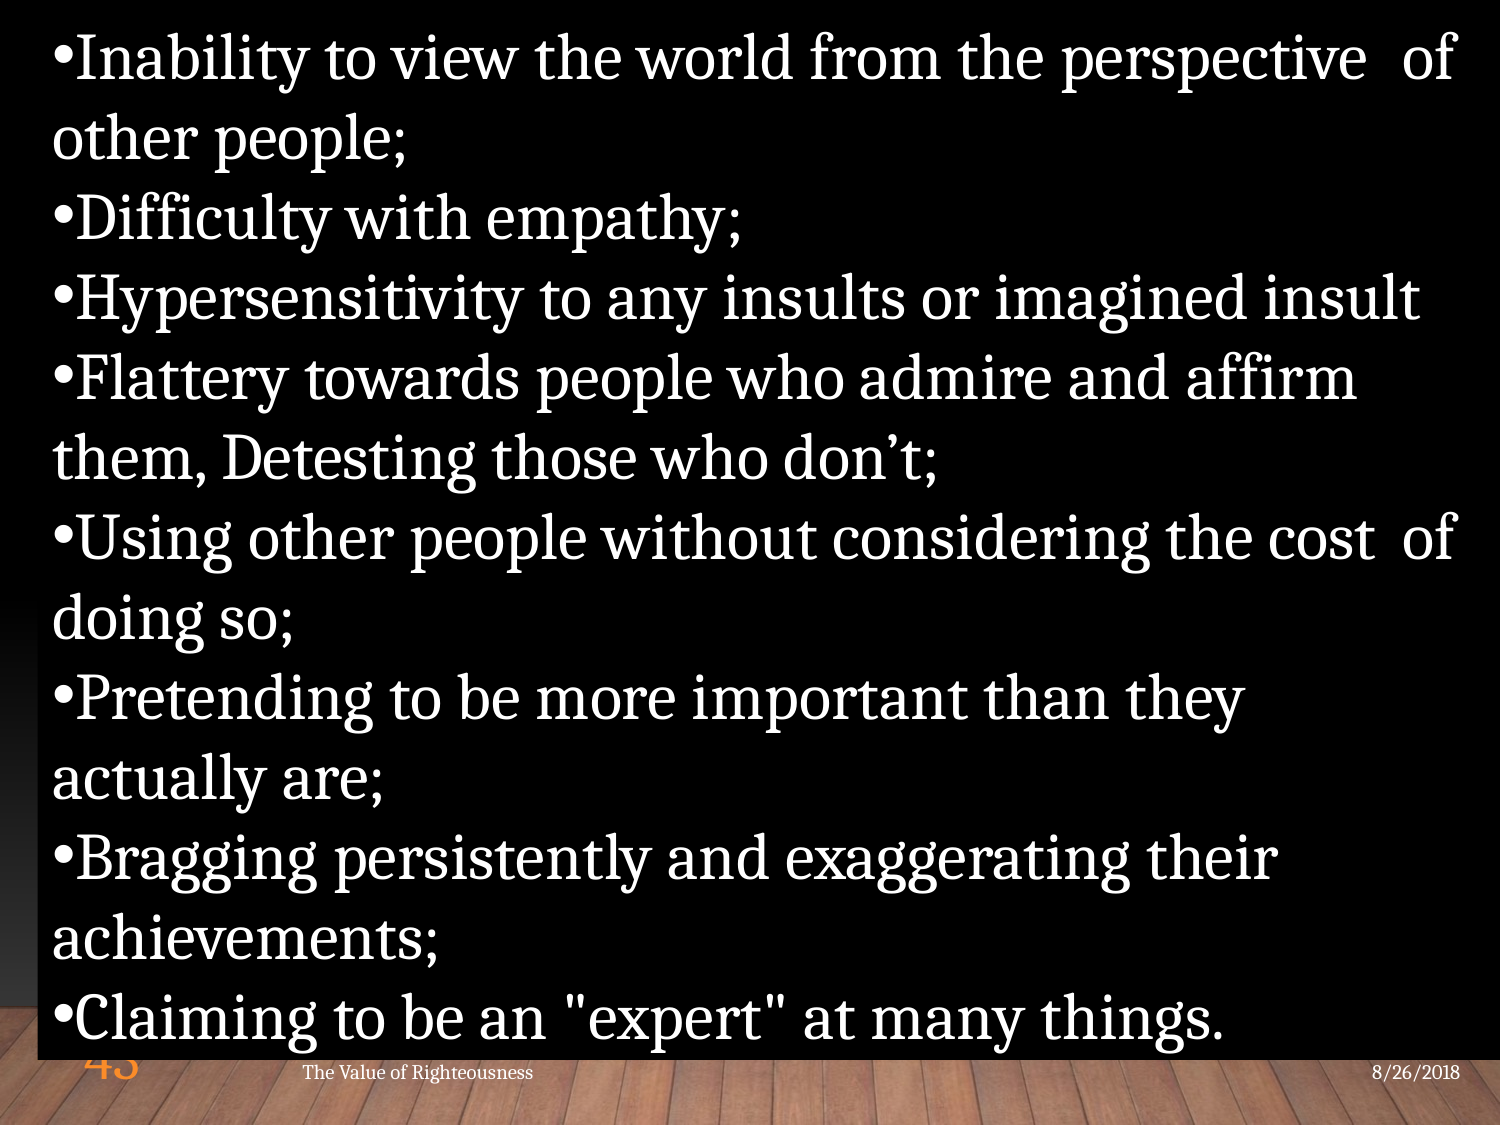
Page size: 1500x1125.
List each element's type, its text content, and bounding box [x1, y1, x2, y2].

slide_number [1086, 1060, 1475, 1097]
footer The Value of Righteousness [287, 1060, 898, 1097]
slide_number 43 [24, 1013, 156, 1097]
picture [0, 1006, 1500, 1125]
text_box Inability to view the world from the perspective of other people; Difficulty with empathy; Hypersensitivity to any insults or imagined insult Flattery towards people who admire and affirm them, Detesting those who don’t; Using other people without considering the cost of doing so; Pretending to be more important than they actually are; Bragging persistently and exaggerating their achievements; Claiming to be an "expert" at many things. [37, 5, 1500, 1060]
